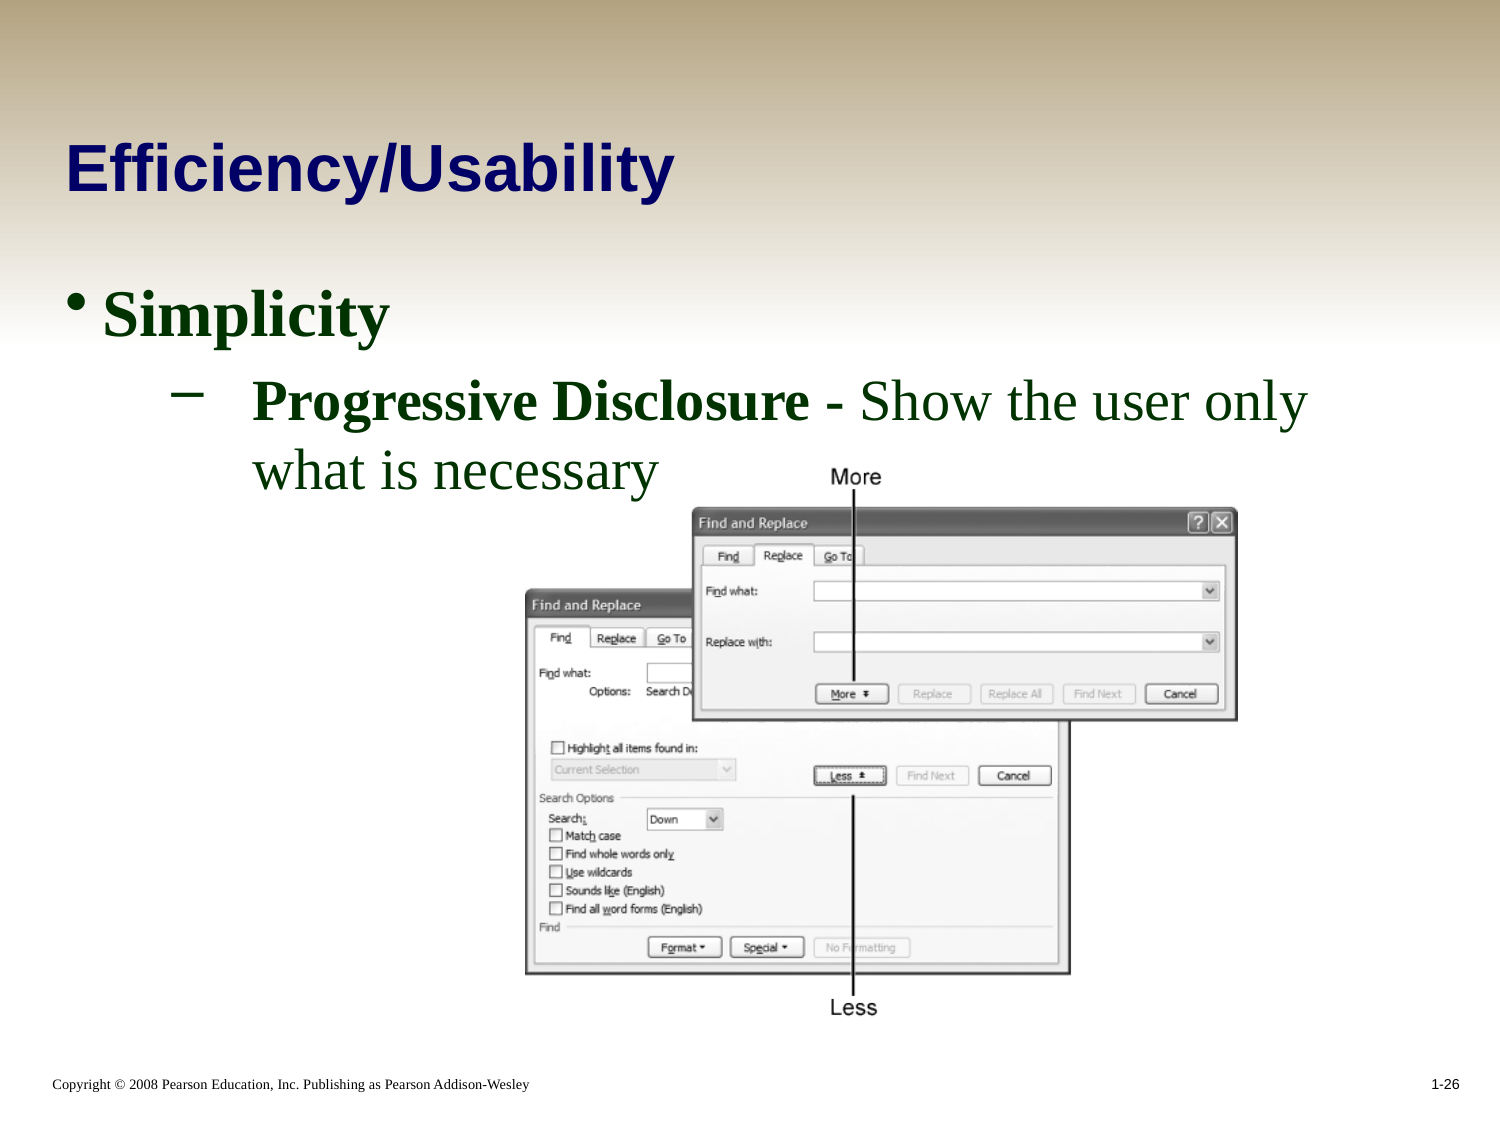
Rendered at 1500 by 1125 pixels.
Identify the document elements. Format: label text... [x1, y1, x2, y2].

list Simplicity Progressive Disclosure - Show the user only what is necessary [49, 262, 1411, 1013]
slide_number 1-26 [1162, 1024, 1476, 1101]
picture [524, 462, 1238, 1023]
title Efficiency/Usability [49, 49, 1463, 213]
